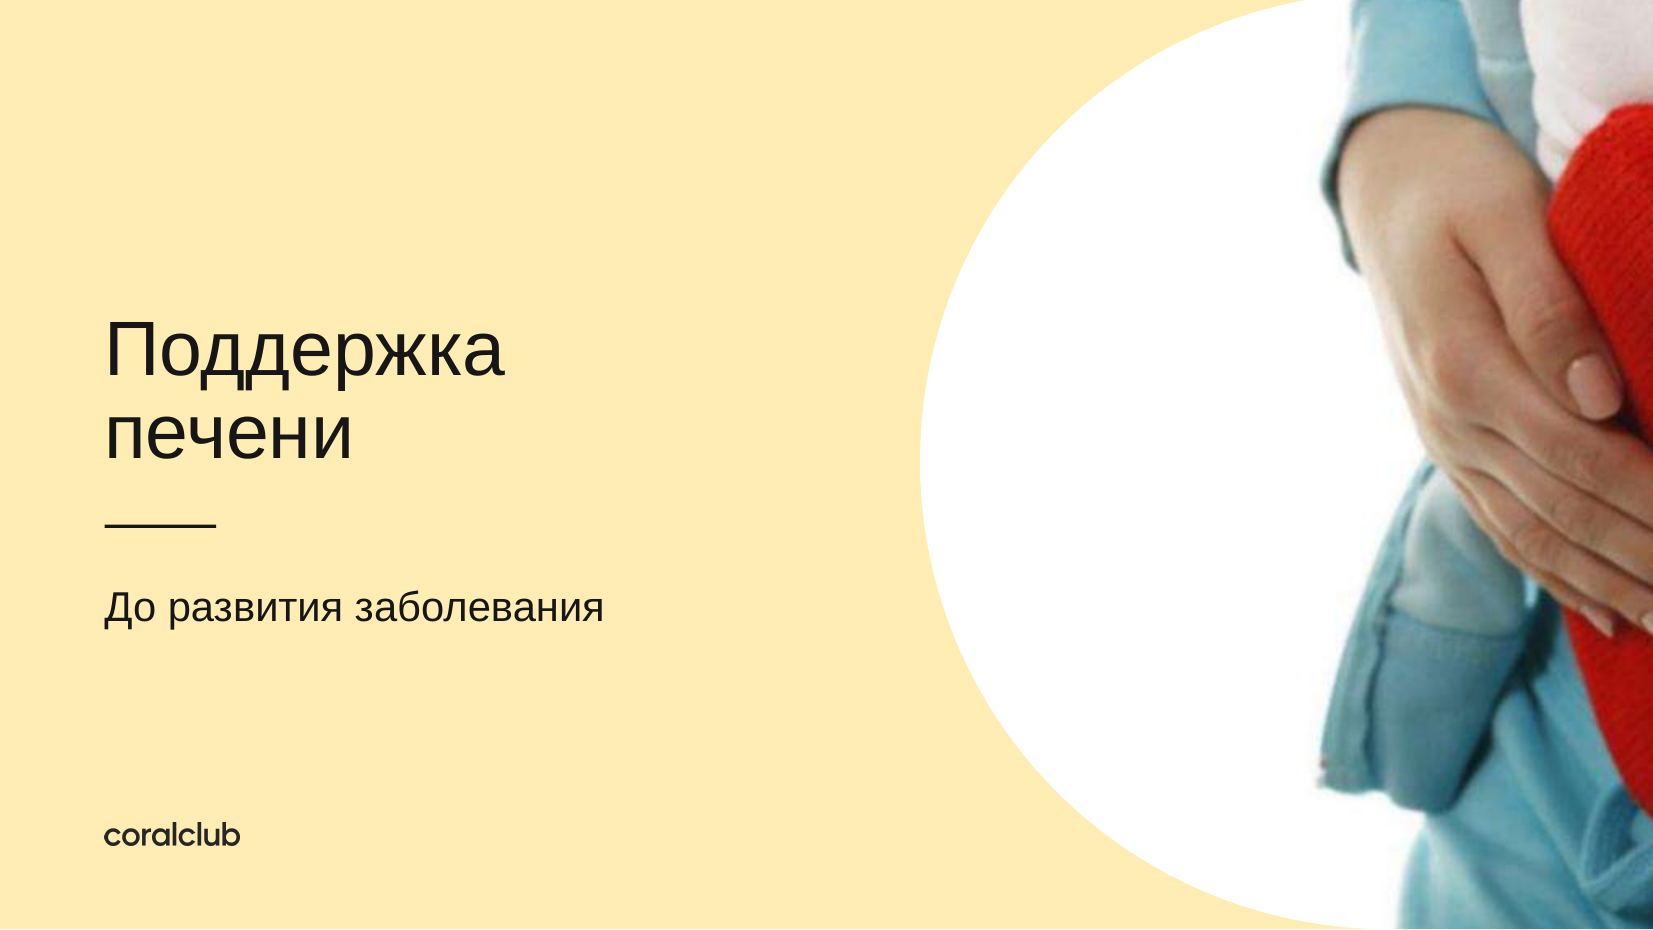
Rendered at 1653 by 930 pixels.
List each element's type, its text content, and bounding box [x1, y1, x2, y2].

text_box До развития заболевания [96, 572, 786, 720]
picture [104, 821, 240, 846]
picture [919, 0, 1653, 930]
text_box [104, 524, 217, 528]
text_box Поддержка печени [96, 299, 723, 484]
